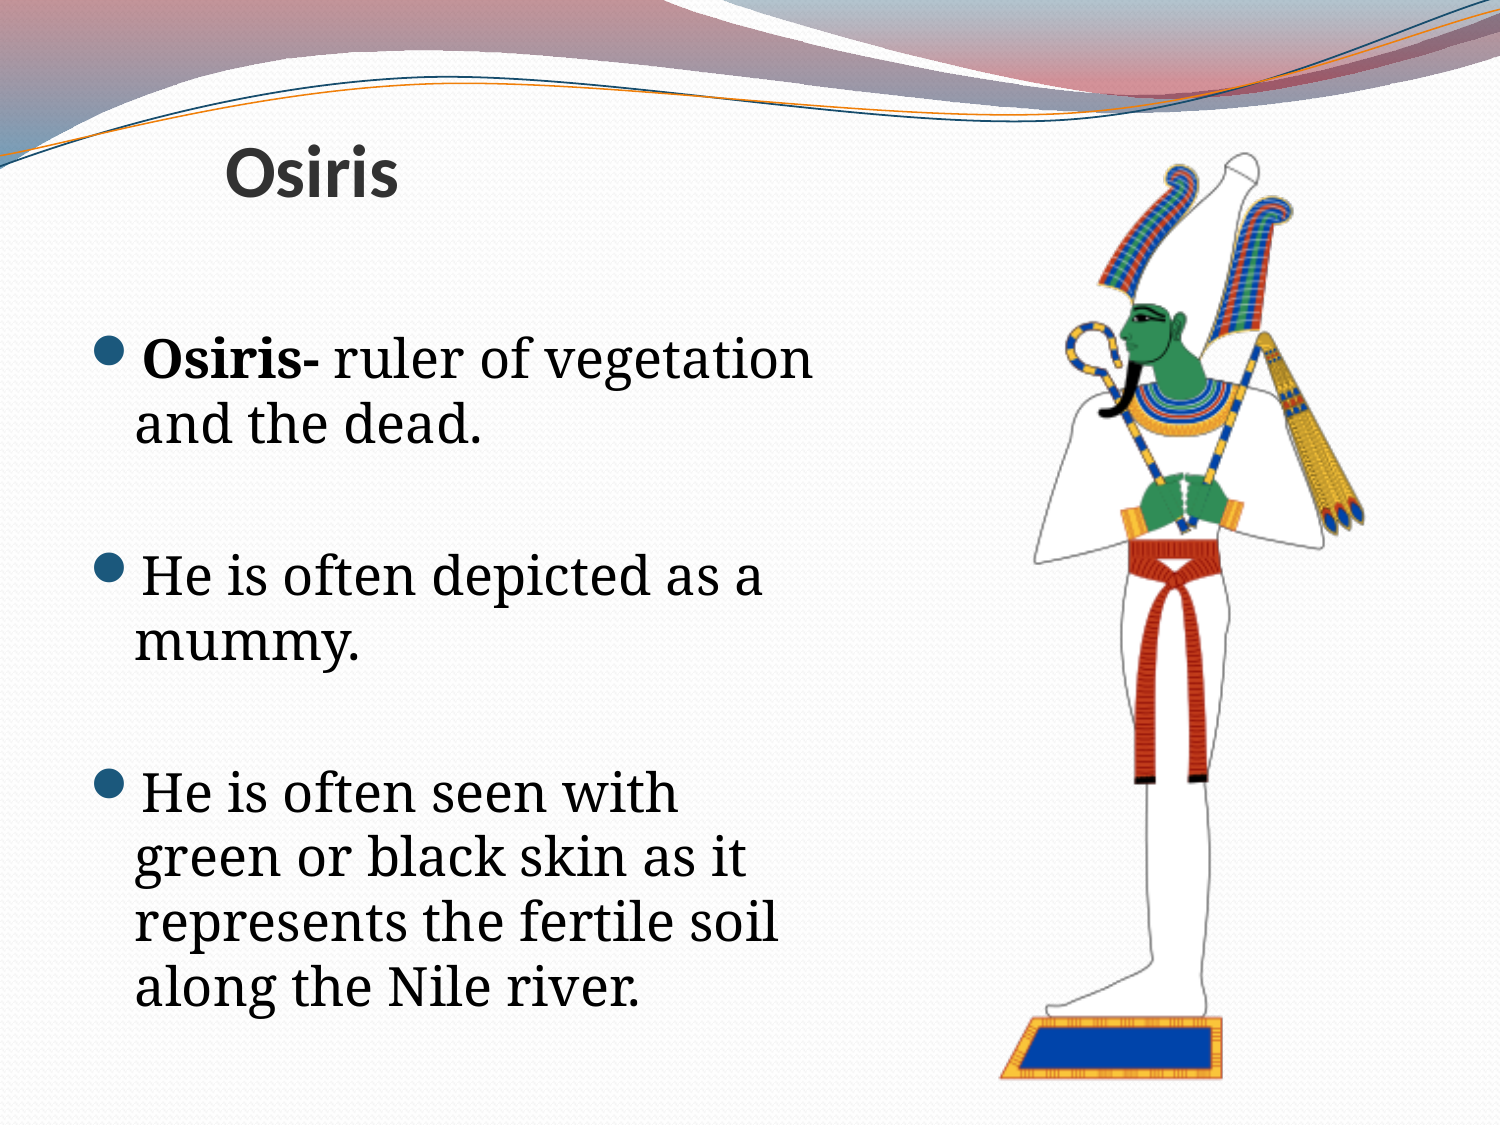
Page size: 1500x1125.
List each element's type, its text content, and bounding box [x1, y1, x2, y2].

picture [949, 149, 1382, 1088]
list Osiris- ruler of vegetation and the dead. He is often depicted as a mummy. He is often seen with green or black skin as it represents the fertile soil along the Nile river. [75, 317, 850, 1038]
title Osiris [225, 115, 1425, 303]
